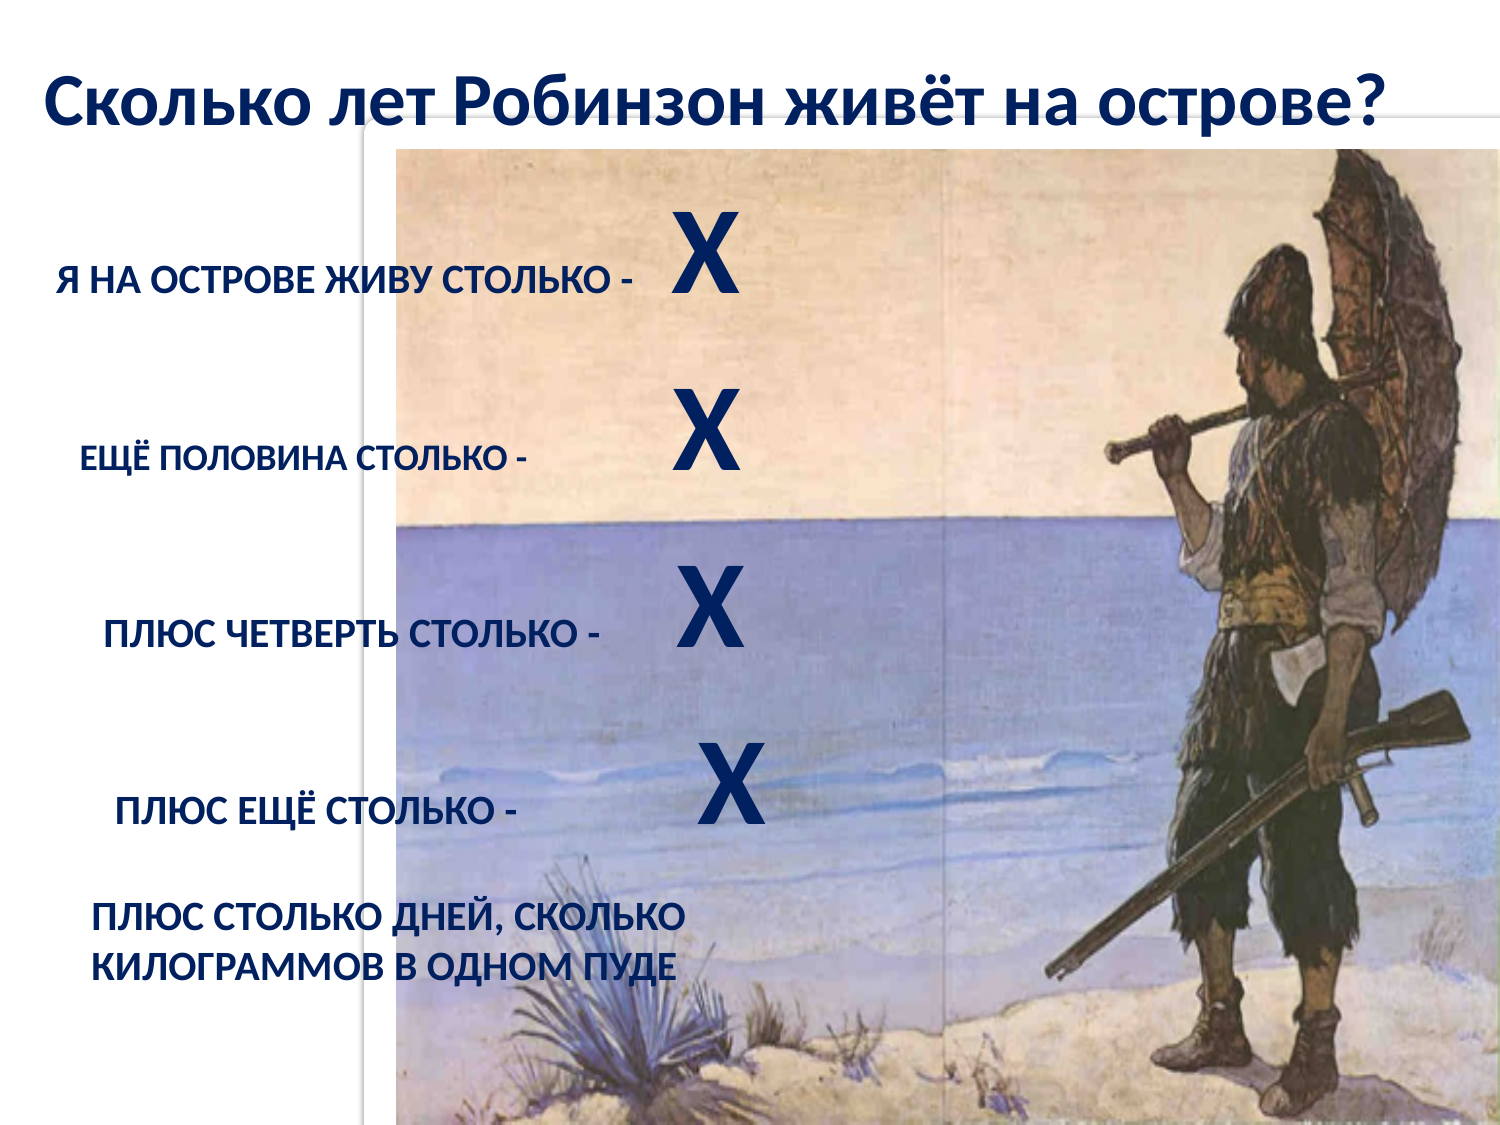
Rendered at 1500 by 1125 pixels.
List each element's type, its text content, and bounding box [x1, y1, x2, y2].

text_box ПЛЮС СТОЛЬКО ДНЕЙ, СКОЛЬКО КИЛОГРАММОВ В ОДНОМ ПУДЕ [76, 881, 390, 997]
text_box Сколько лет Робинзон живёт на острове? [29, 42, 1451, 148]
text_box ЕЩЁ ПОЛОВИНА СТОЛЬКО - X [64, 338, 390, 503]
picture [395, 148, 1500, 1125]
text_box ПЛЮC ЕЩЁ СТОЛЬКО - X [100, 692, 390, 858]
text_box ПЛЮС ЧЕТВЕРТЬ СТОЛЬКО - X [88, 515, 390, 680]
text_box Я НА ОСТРОВЕ ЖИВУ СТОЛЬКО - X [41, 160, 390, 326]
